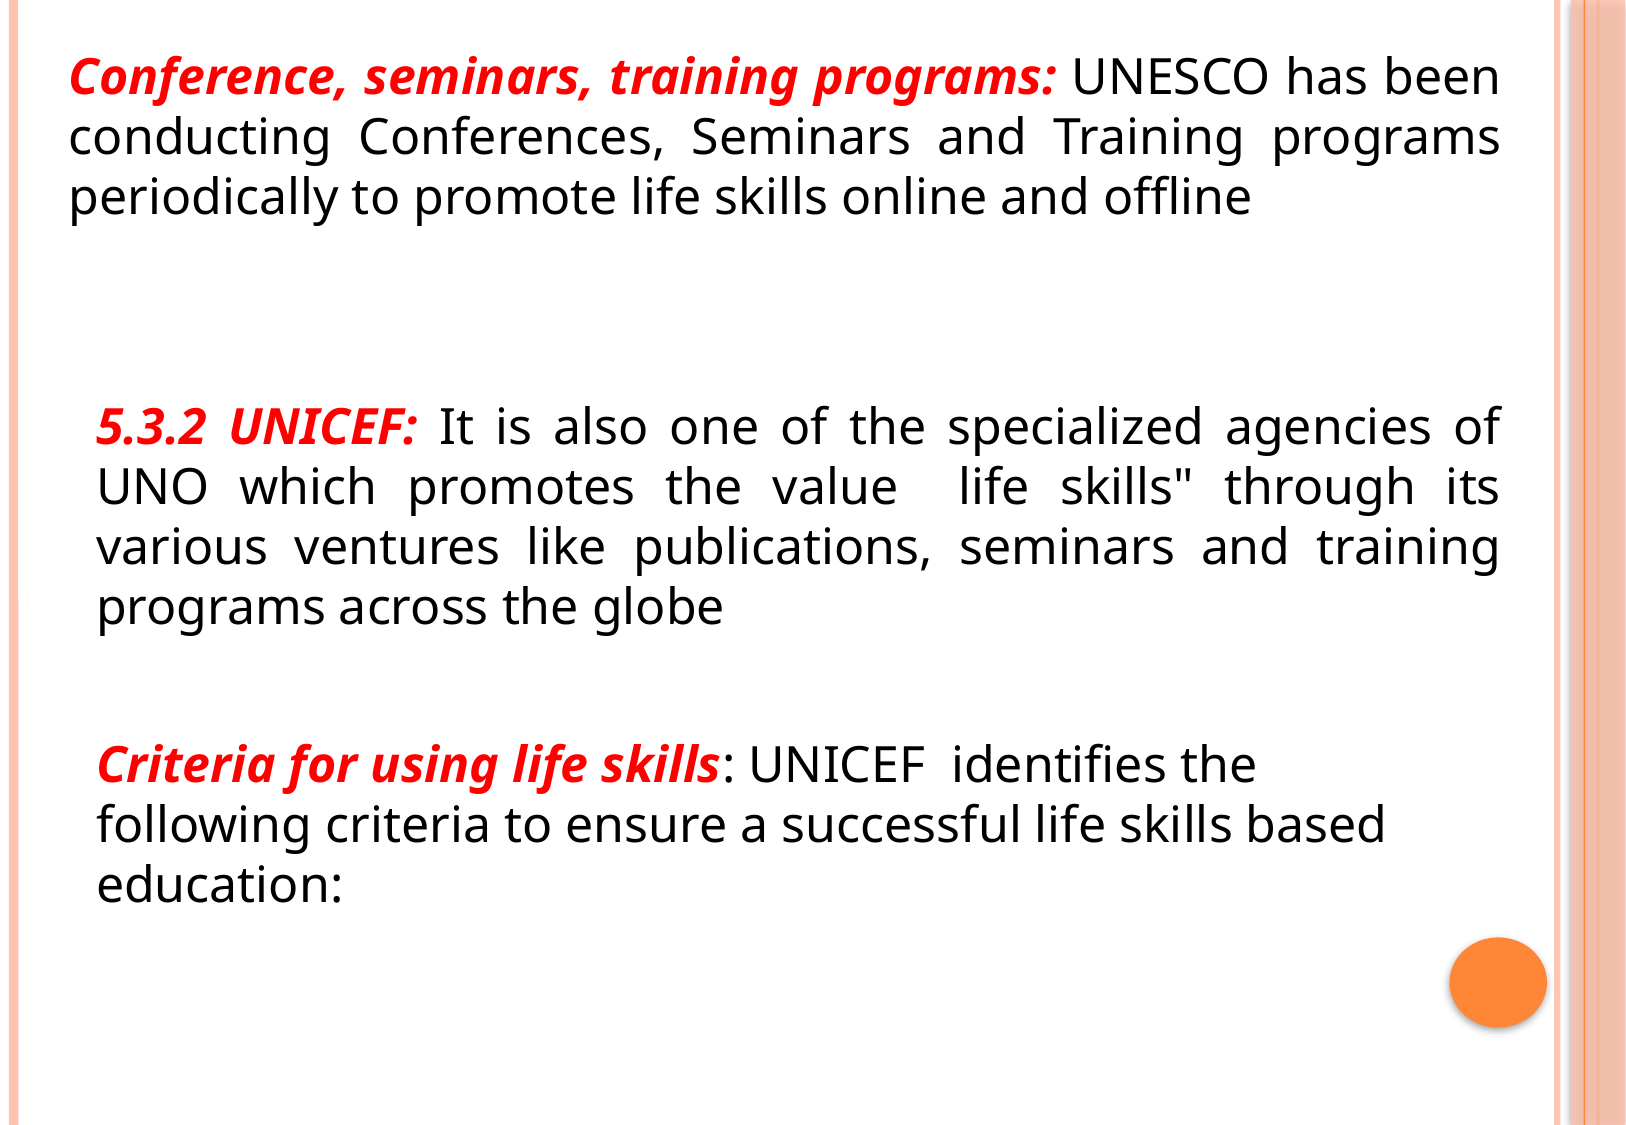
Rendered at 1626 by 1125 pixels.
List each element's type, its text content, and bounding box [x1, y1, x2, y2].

text_box Criteria for using life skills: UNICEF identifies the following criteria to ensure a successful life skills based education: [81, 724, 1463, 920]
text_box Conference, seminars, training programs: UNESCO has been conducting Conferences, Seminars and Training programs periodically to promote life skills online and offline [54, 37, 1517, 233]
text_box 5.3.2 UNICEF: It is also one of the specialized agencies of UNO which promotes the value life skills" through its various ventures like publications, seminars and training programs across the globe [81, 387, 1517, 643]
